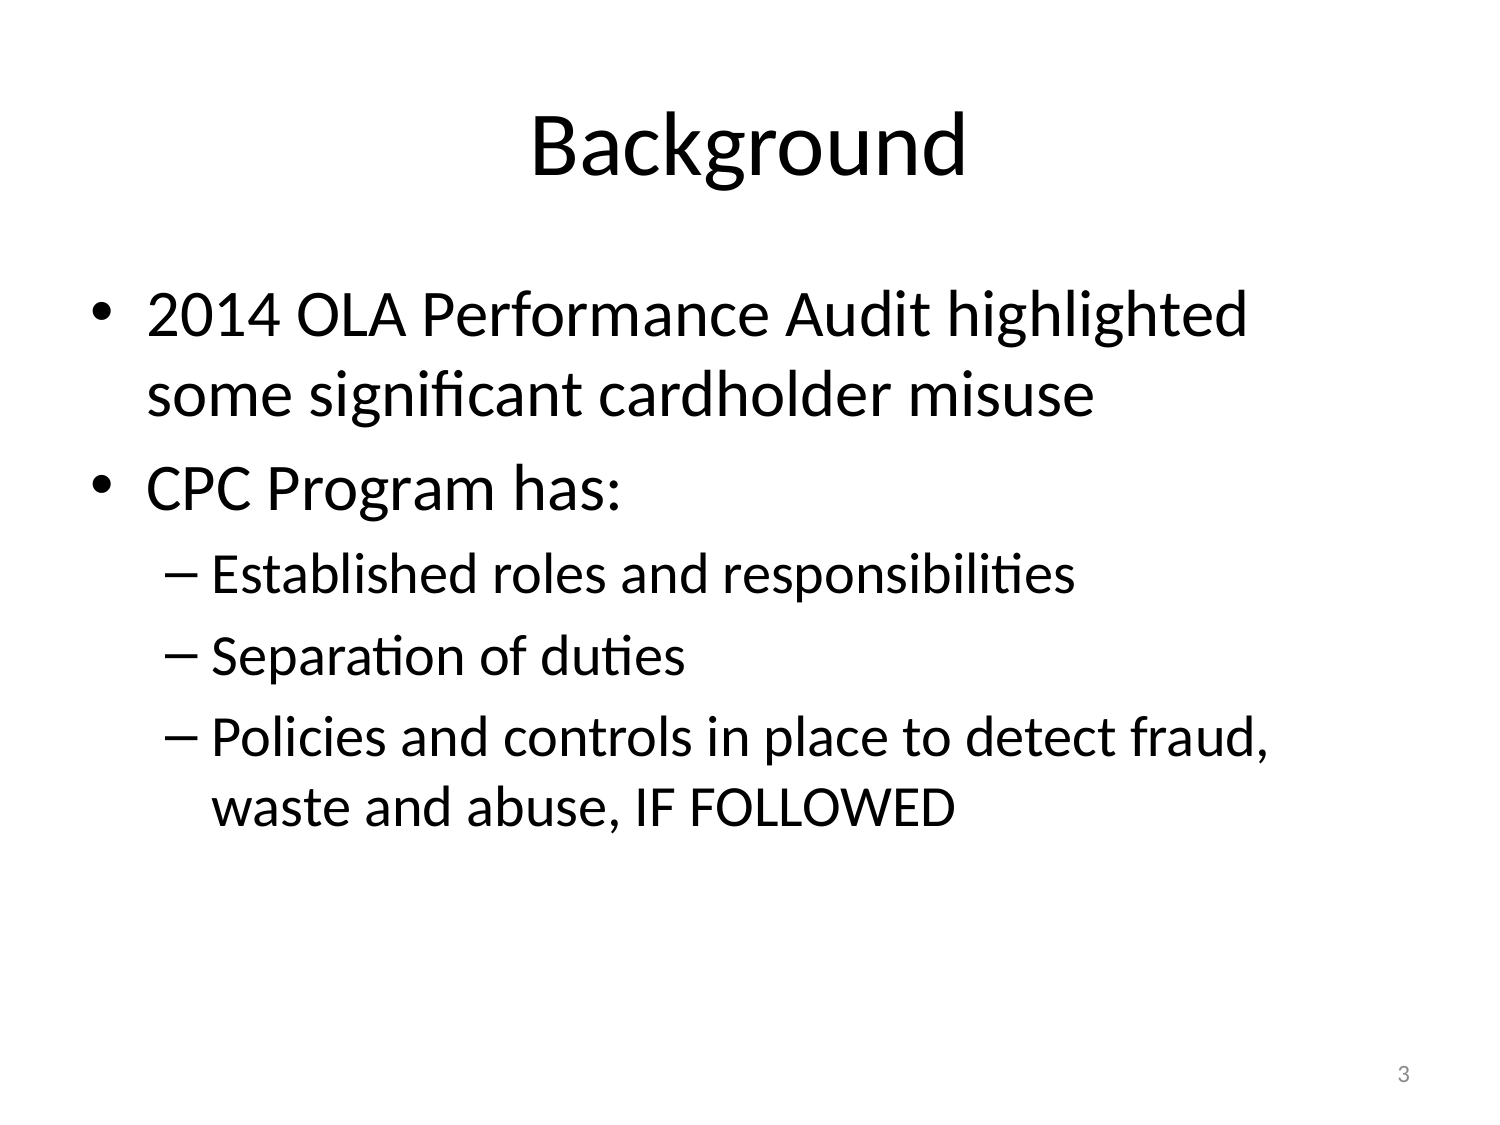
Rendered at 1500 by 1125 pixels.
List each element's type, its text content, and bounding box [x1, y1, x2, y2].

title Background [75, 45, 1425, 233]
list 2014 OLA Performance Audit highlighted some significant cardholder misuse CPC Program has: Established roles and responsibilities Separation of duties Policies and controls in place to detect fraud, waste and abuse, IF FOLLOWED [75, 262, 1425, 1005]
slide_number 3 [1074, 1042, 1425, 1103]
